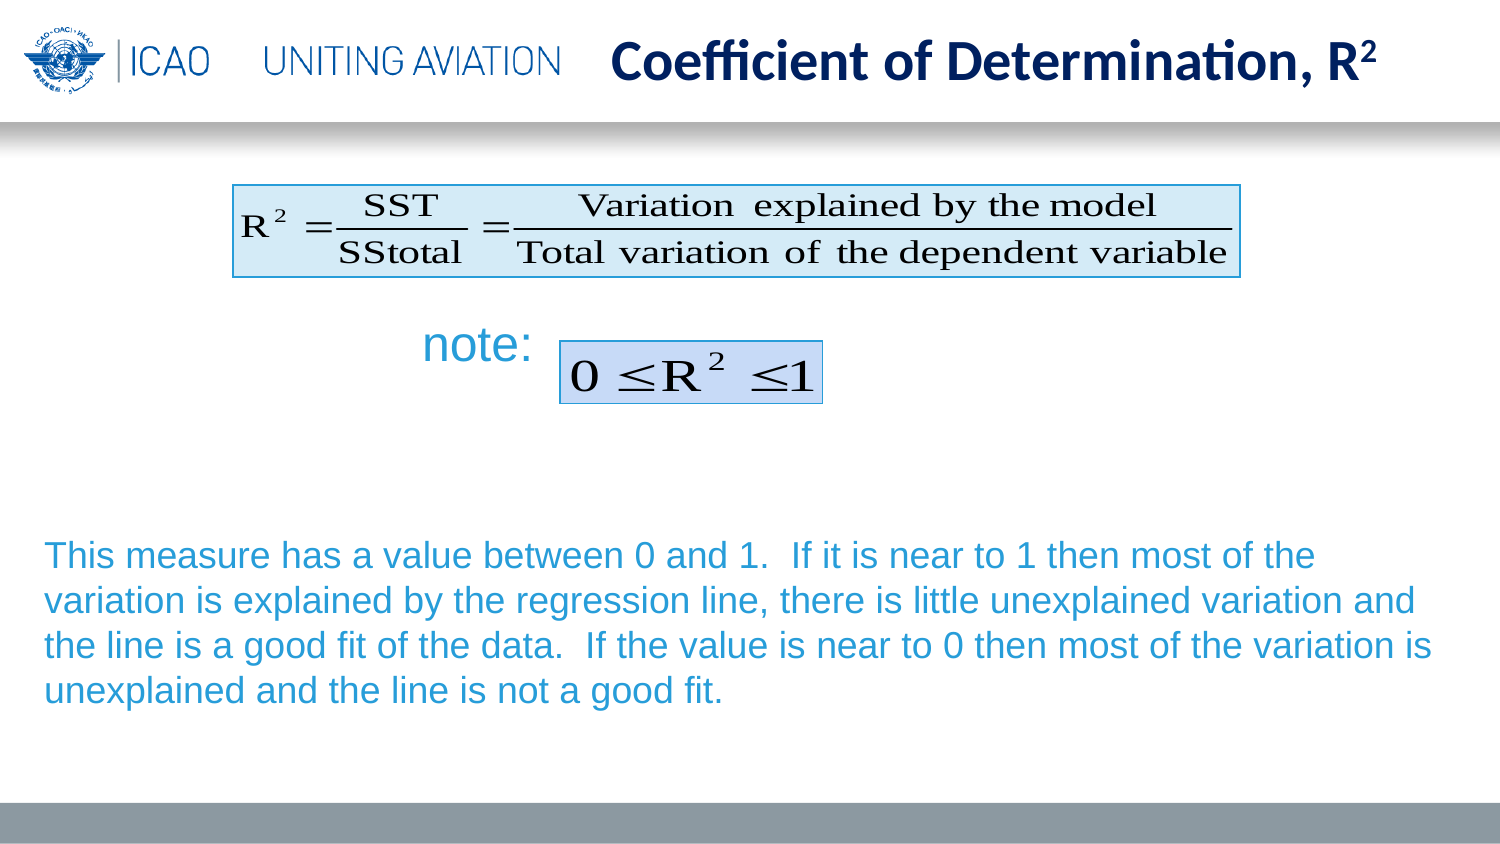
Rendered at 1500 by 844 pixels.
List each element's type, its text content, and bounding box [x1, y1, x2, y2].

picture [0, 0, 1500, 161]
text_box Coefficient of Determination, R2 [594, 0, 1500, 122]
text_box note: [407, 303, 658, 379]
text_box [233, 185, 1240, 277]
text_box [560, 341, 823, 403]
text_box This measure has a value between 0 and 1. If it is near to 1 then most of the variation is explained by the regression line, there is little unexplained variation and the line is a good fit of the data. If the value is near to 0 then most of the variation is unexplained and the line is not a good fit. [29, 478, 1459, 719]
